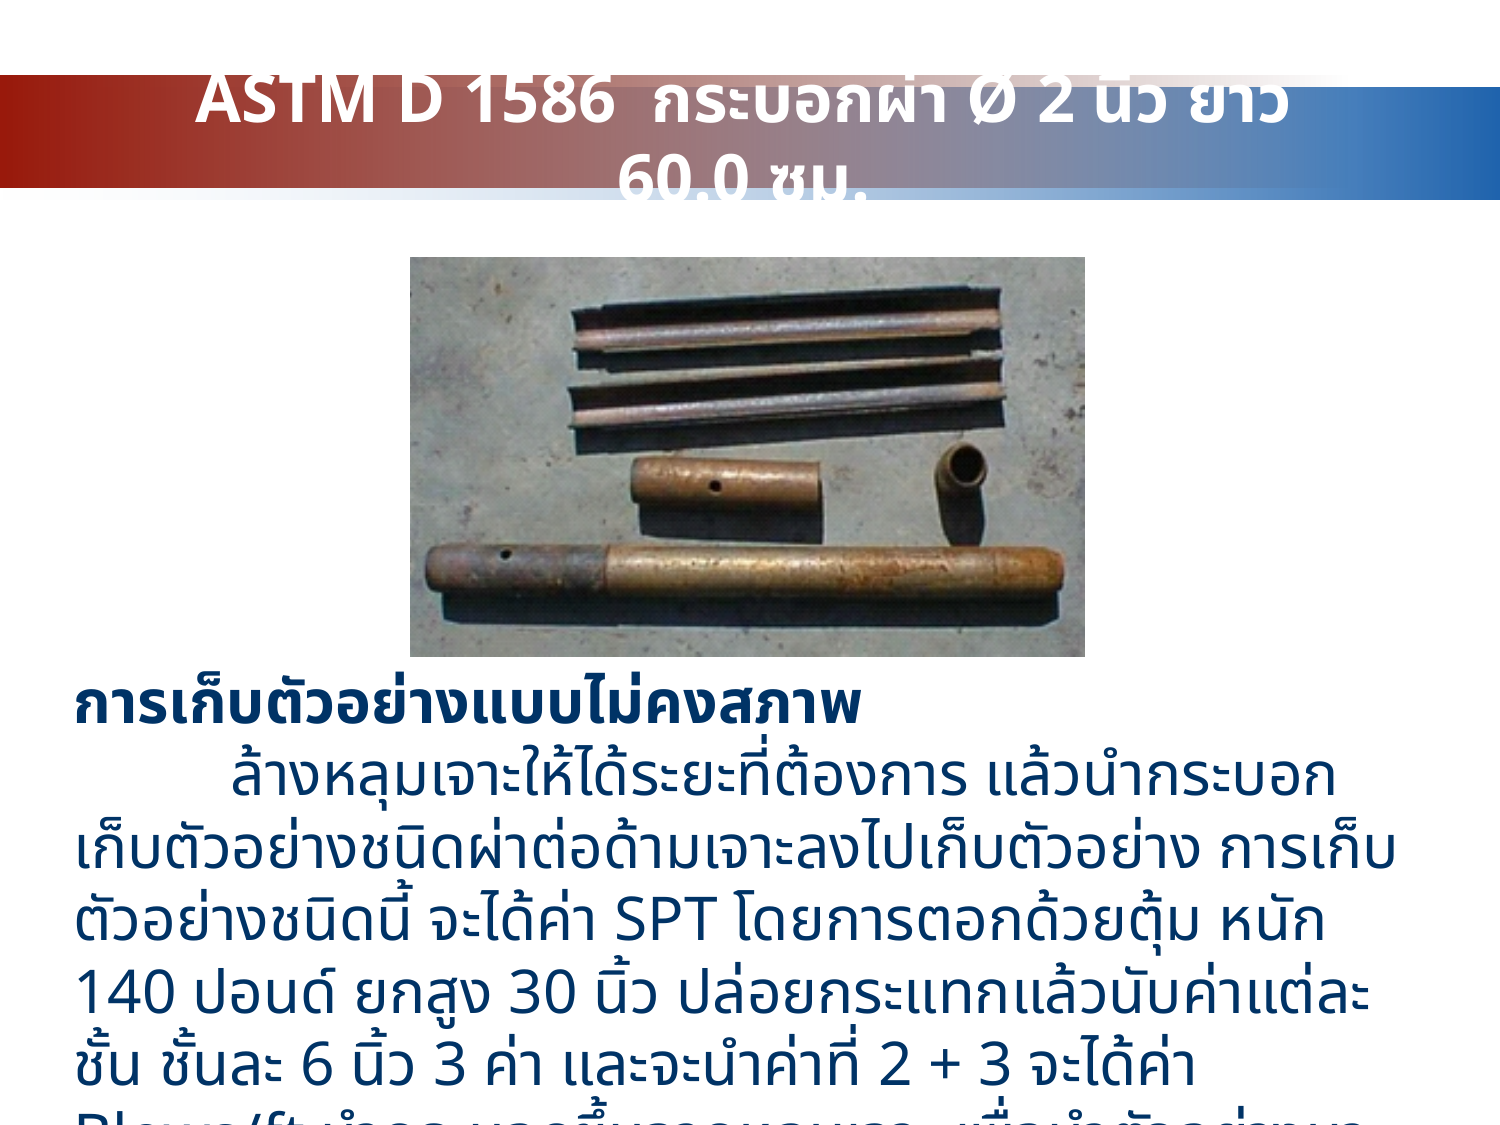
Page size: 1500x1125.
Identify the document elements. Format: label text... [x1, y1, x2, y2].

picture [409, 257, 1085, 657]
text_box การเก็บตัวอย่างแบบไม่คงสภาพ ล้างหลุมเจาะให้ได้ระยะที่ต้องการ แล้วนำกระบอกเก็บตัวอย่างชนิดผ่าต่อด้ามเจาะลงไปเก็บตัวอย่าง การเก็บตัวอย่างชนิดนี้ จะได้ค่า SPT โดยการตอกด้วยตุ้ม หนัก 140 ปอนด์ ยกสูง 30 นิ้ว ปล่อยกระแทกแล้วนับค่าแต่ละชั้น ชั้นละ 6 นิ้ว 3 ค่า และจะนำค่าที่ 2 + 3 จะได้ค่า Blows/ft นำกระบอกขึ้นจากหลุมเจาะ เพื่อนำตัวอย่างมาทดสอบในห้องปฏิบัติการ [58, 655, 1430, 1125]
title ASTM D 1586 กระบอกผ่า Ø 2 นิ้ว ยาว 60.0 ซม. [137, 89, 1351, 183]
